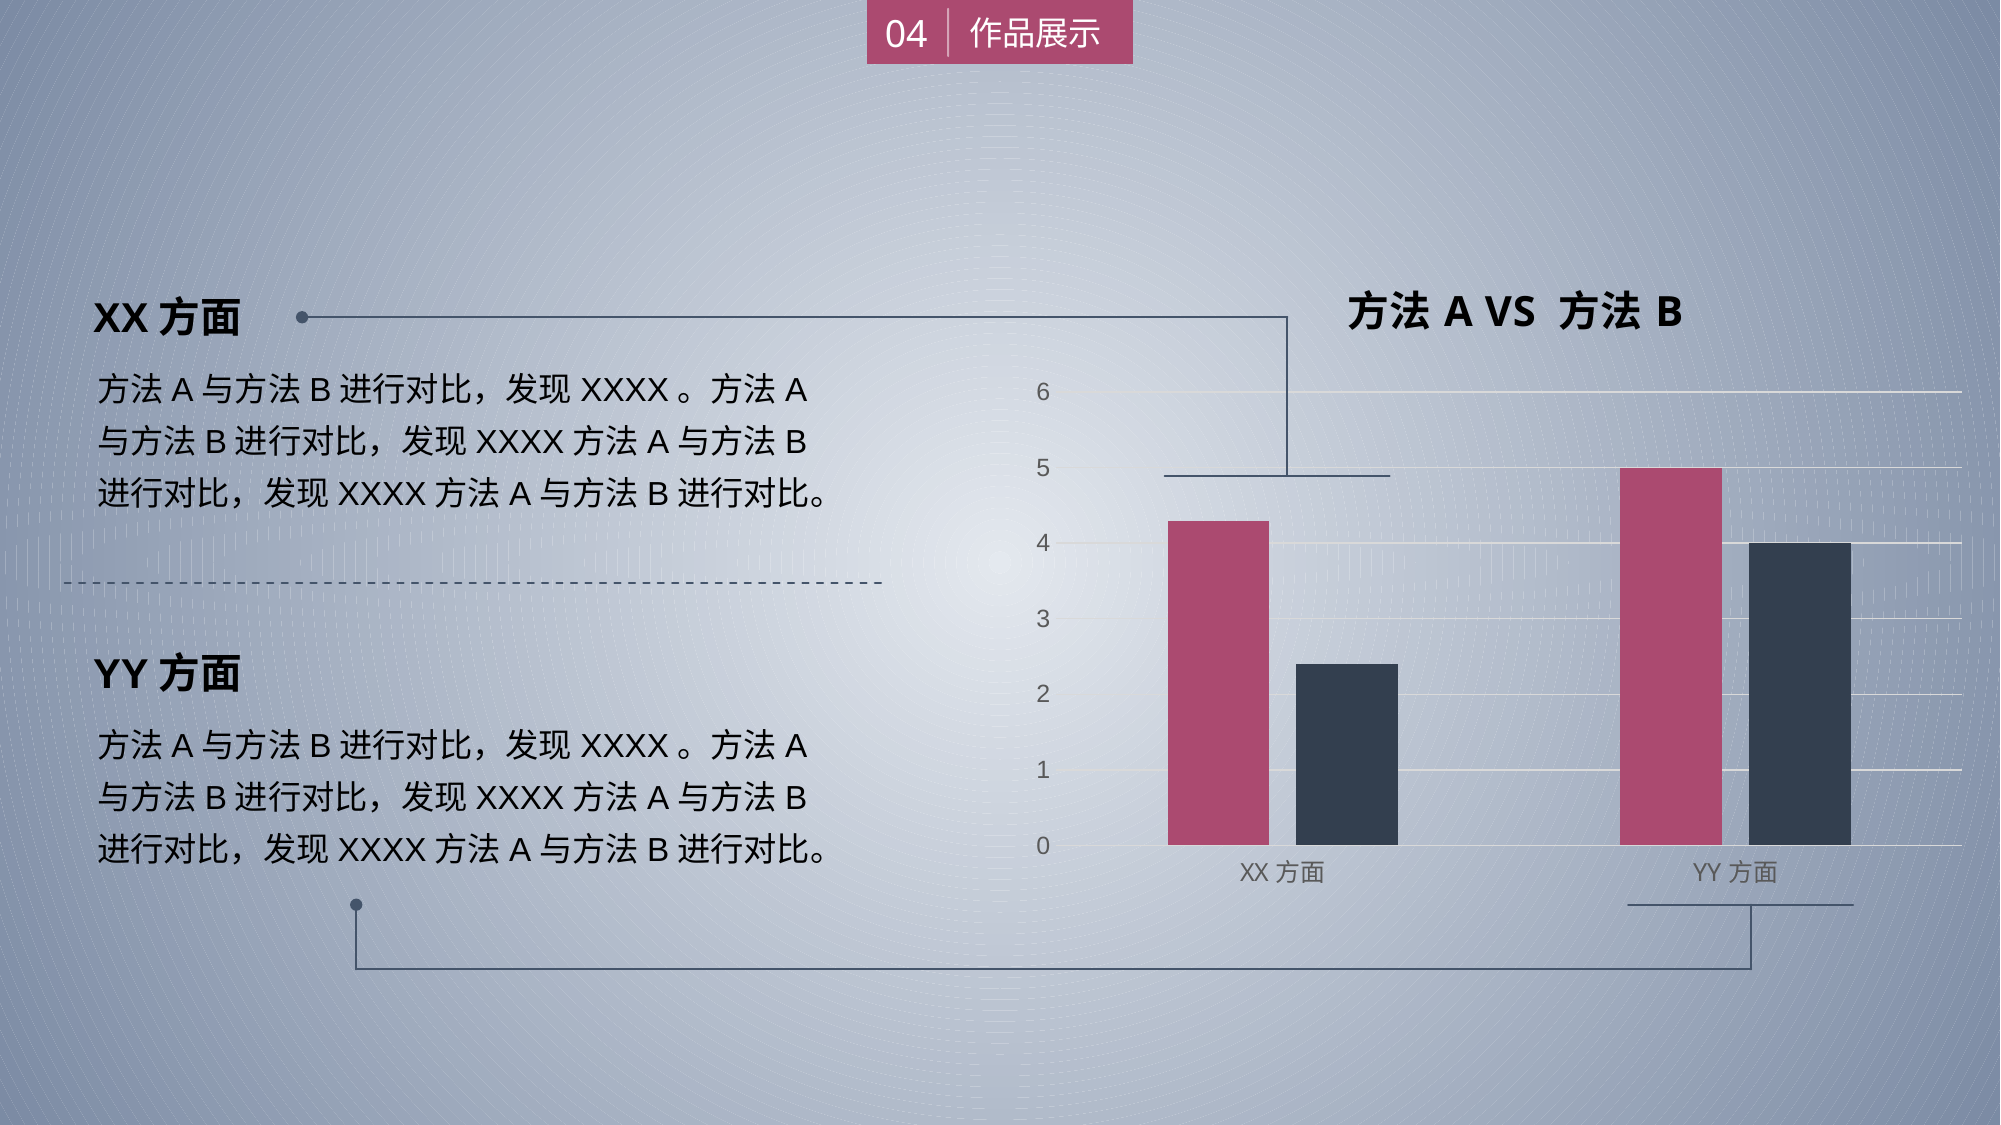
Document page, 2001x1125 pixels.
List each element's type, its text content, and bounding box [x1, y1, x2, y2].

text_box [867, 0, 1133, 63]
chart [1017, 258, 1982, 902]
text_box YY方面 [78, 639, 257, 705]
text_box XX方面 [78, 283, 257, 349]
text_box 方法A与方法B进行对比，发现XXXX。方法A与方法B进行对比，发现XXXX方法A与方法B进行对比，发现XXXX方法A与方法B进行对比。 [82, 348, 846, 520]
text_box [302, 317, 1390, 476]
text_box 方法A与方法B进行对比，发现XXXX。方法A与方法B进行对比，发现XXXX方法A与方法B进行对比，发现XXXX方法A与方法B进行对比。 [82, 705, 846, 876]
